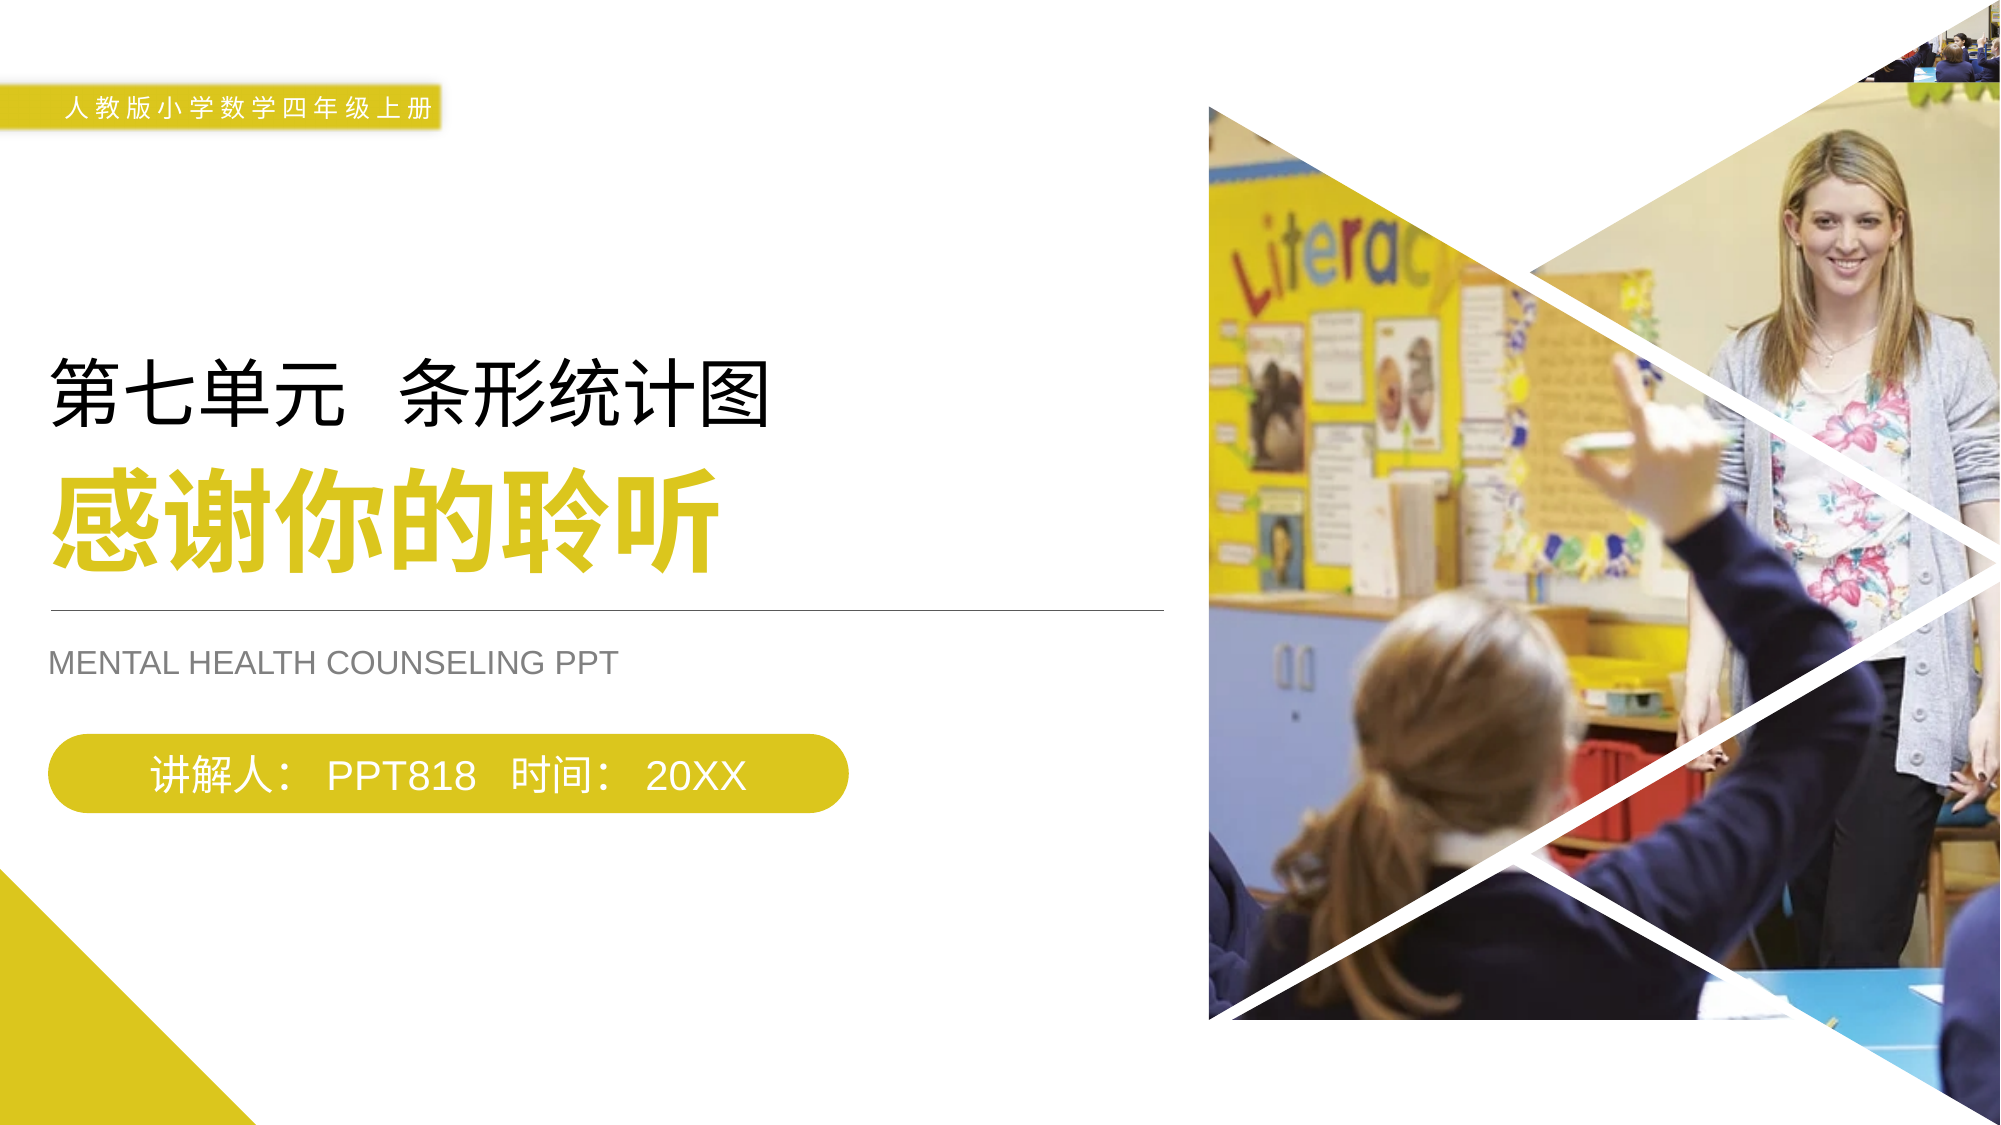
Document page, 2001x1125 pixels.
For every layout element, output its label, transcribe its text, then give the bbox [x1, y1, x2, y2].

text_box [0, 867, 258, 1125]
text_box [33, 349, 1183, 814]
text_box 人教版小学数学四年级上册 [0, 88, 438, 127]
picture [1208, 0, 2001, 1125]
